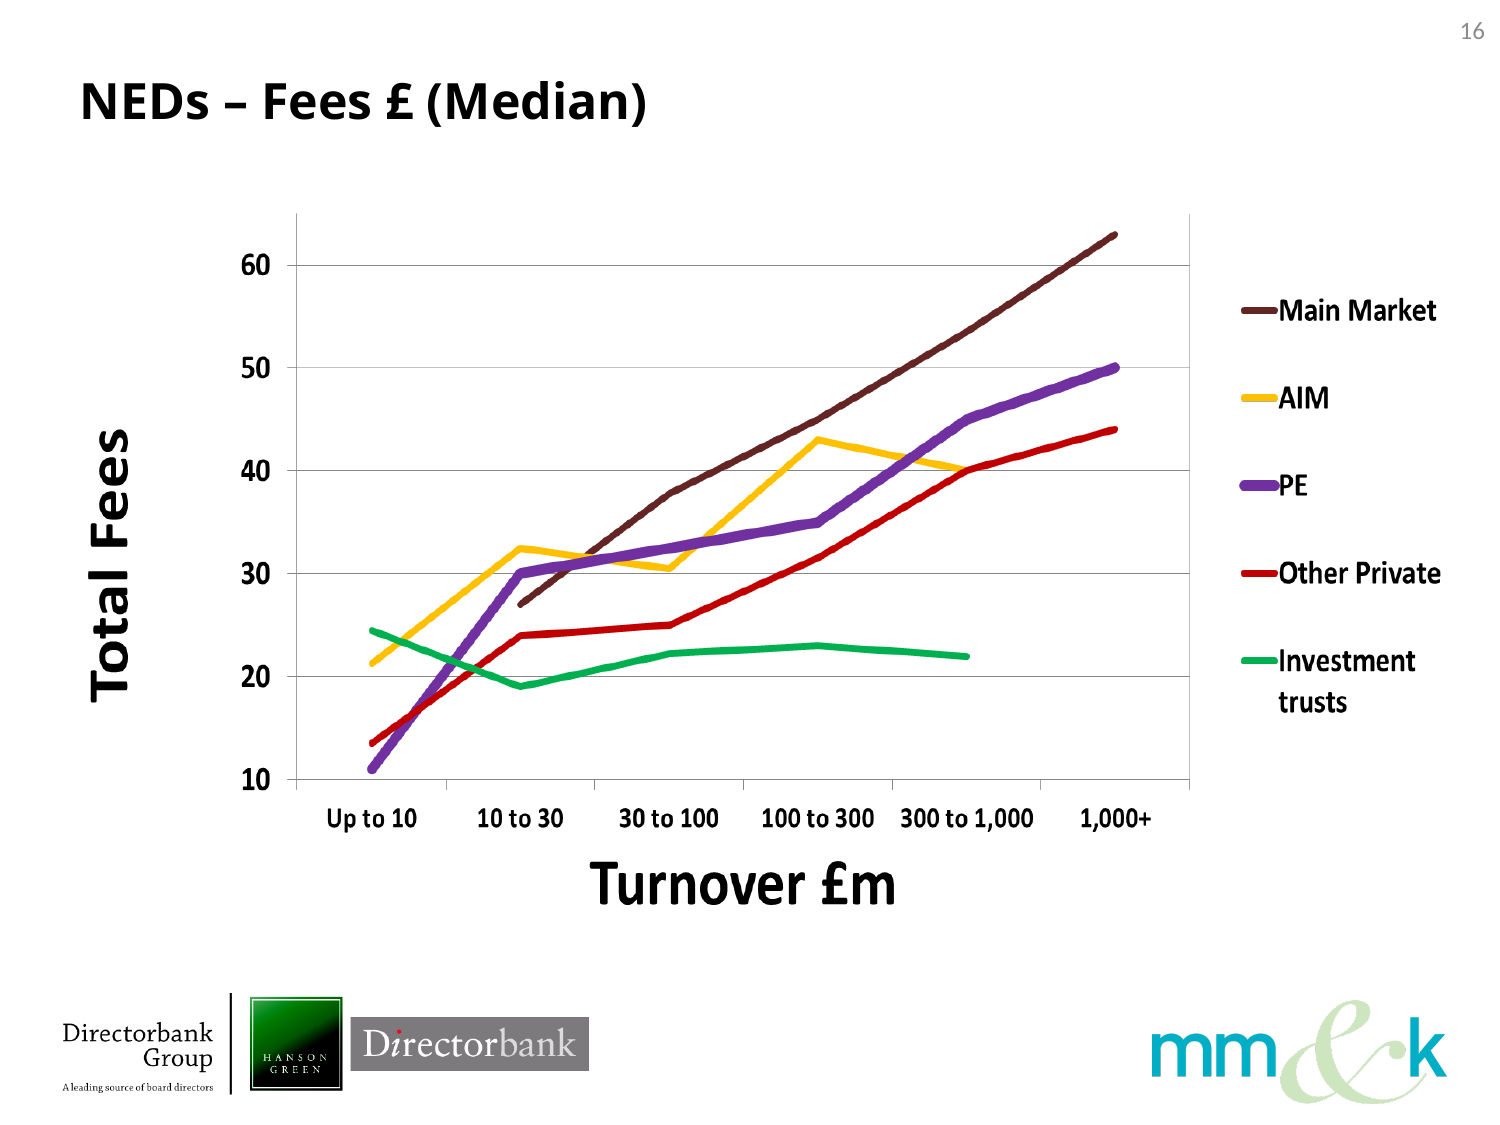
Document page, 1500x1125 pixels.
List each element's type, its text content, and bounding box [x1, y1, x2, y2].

title NEDs – Fees £ (Median) [64, 50, 1447, 148]
slide_number 16 [1149, 0, 1500, 60]
picture [53, 983, 597, 1104]
picture [64, 148, 1447, 977]
picture [1152, 1000, 1447, 1104]
